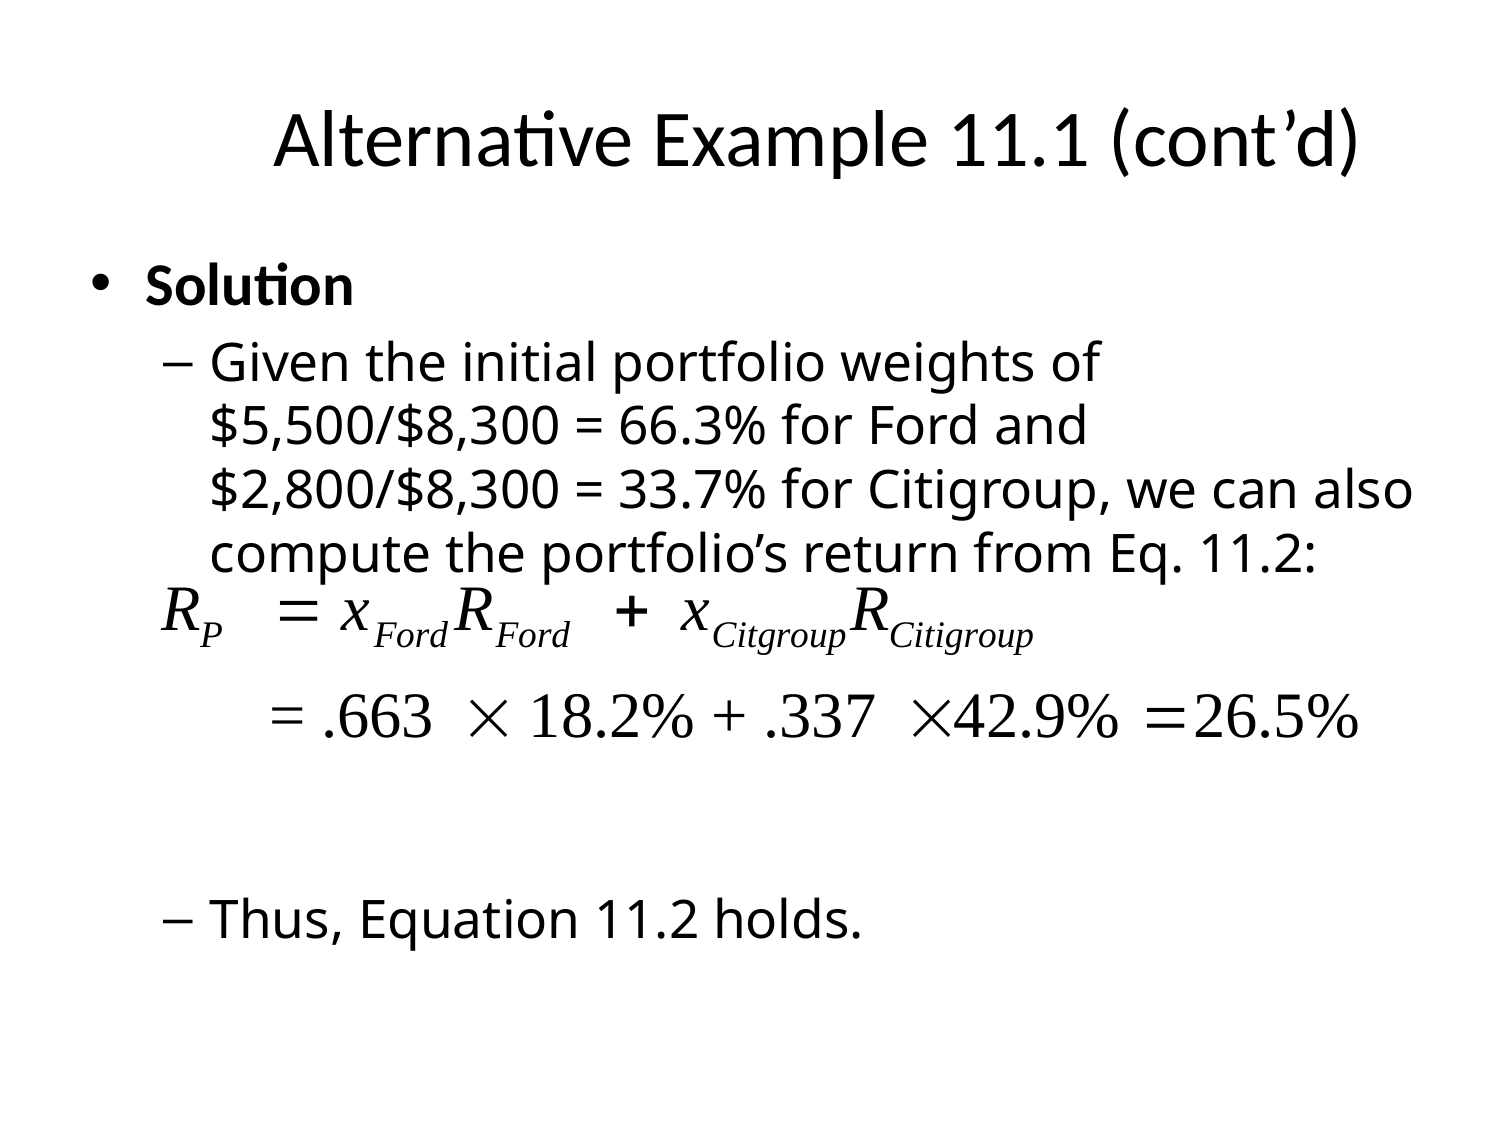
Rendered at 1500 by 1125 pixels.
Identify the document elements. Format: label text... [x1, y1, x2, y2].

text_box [149, 567, 1371, 752]
list Solution Given the initial portfolio weights of $5,500/$8,300 = 66.3% for Ford and $2,800/$8,300 = 33.7% for Citigroup, we can also compute the portfolio’s return from Eq. 11.2: Thus, Equation 11.2 holds. [74, 237, 1451, 1001]
title Alternative Example 11.1 (cont’d) [187, 40, 1451, 229]
